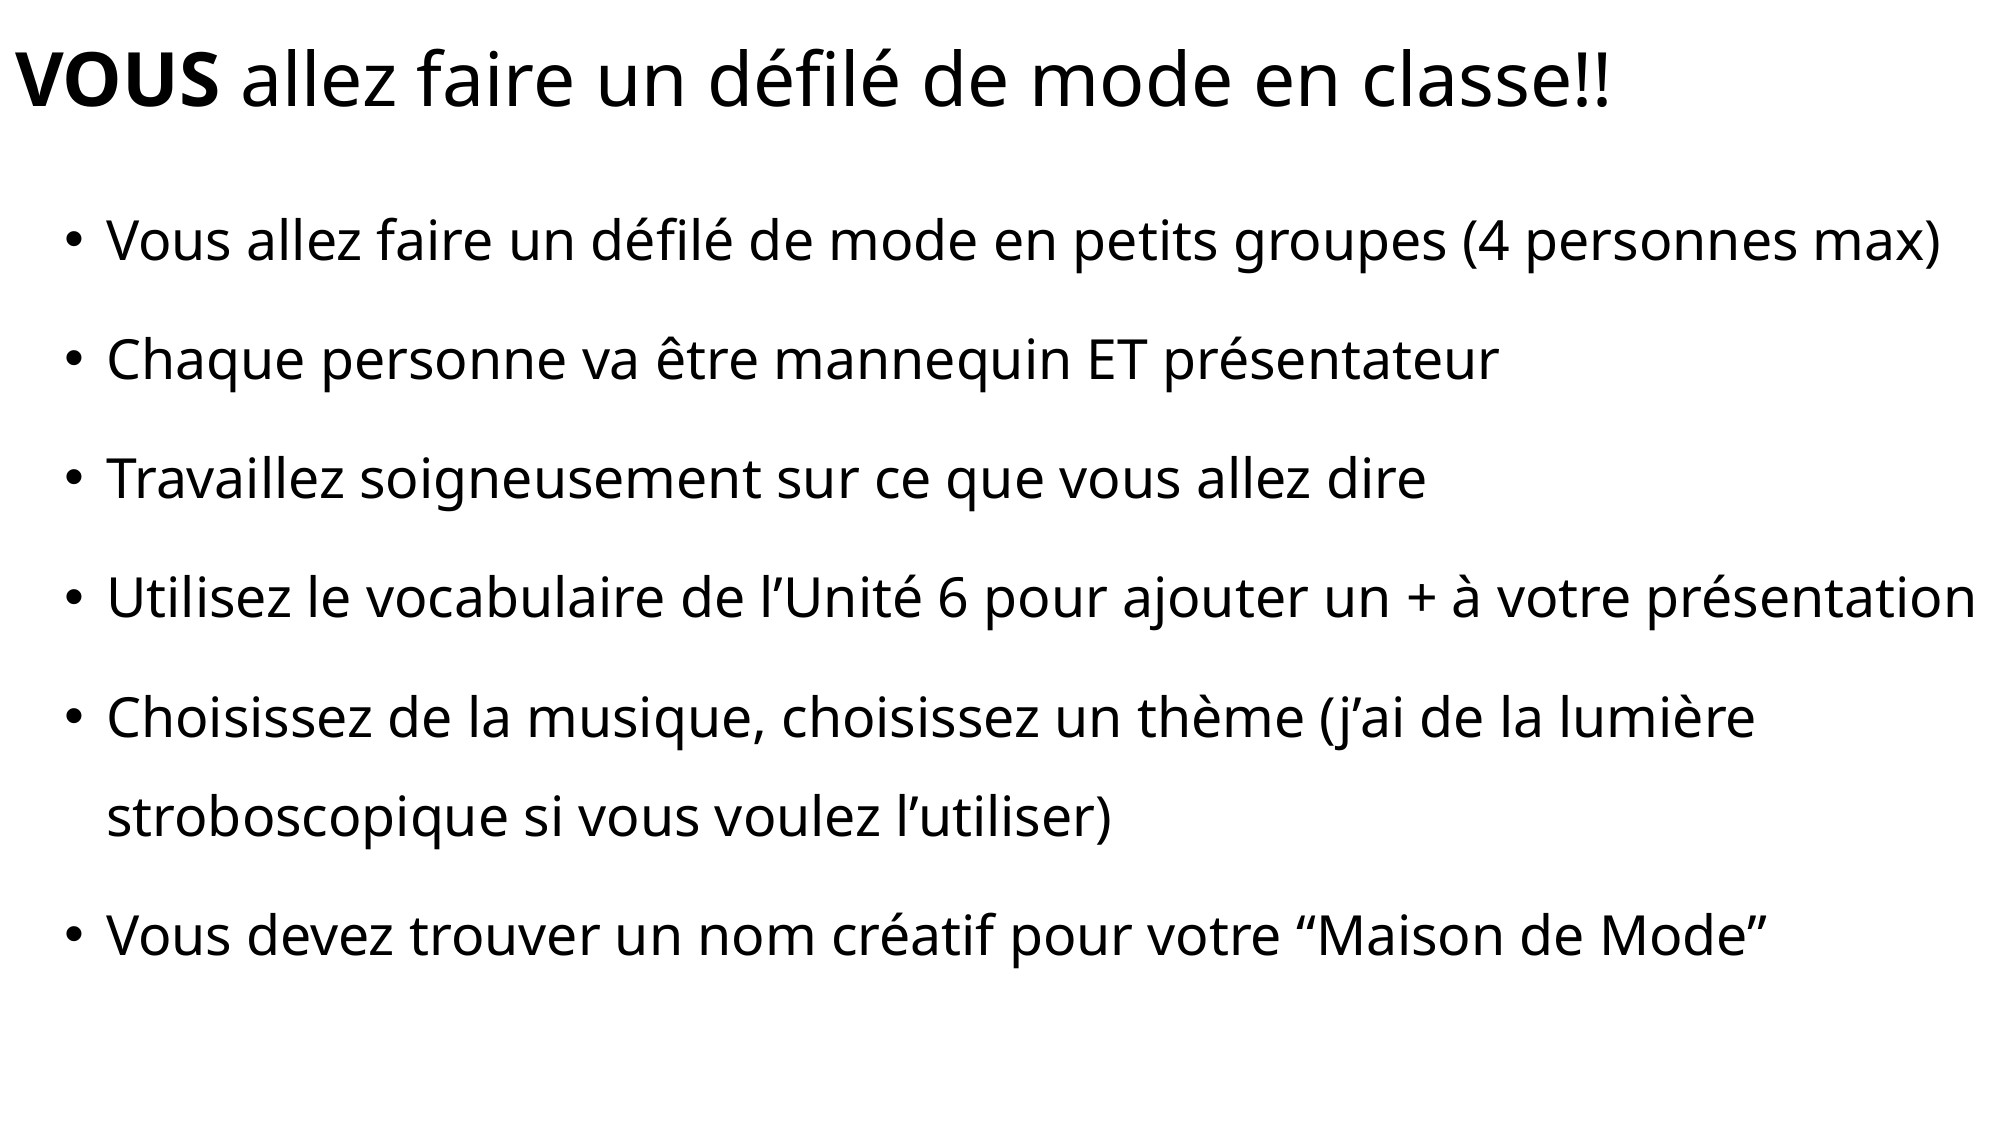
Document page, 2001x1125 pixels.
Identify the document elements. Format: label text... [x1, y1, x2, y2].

list Vous allez faire un défilé de mode en petits groupes (4 personnes max) Chaque personne va être mannequin ET présentateur Travaillez soigneusement sur ce que vous allez dire Utilisez le vocabulaire de l’Unité 6 pour ajouter un + à votre présentation Choisissez de la musique, choisissez un thème (j’ai de la lumière stroboscopique si vous voulez l’utiliser) Vous devez trouver un nom créatif pour votre “Maison de Mode” [49, 164, 2000, 1125]
title VOUS allez faire un défilé de mode en classe!! [0, 0, 2000, 165]
